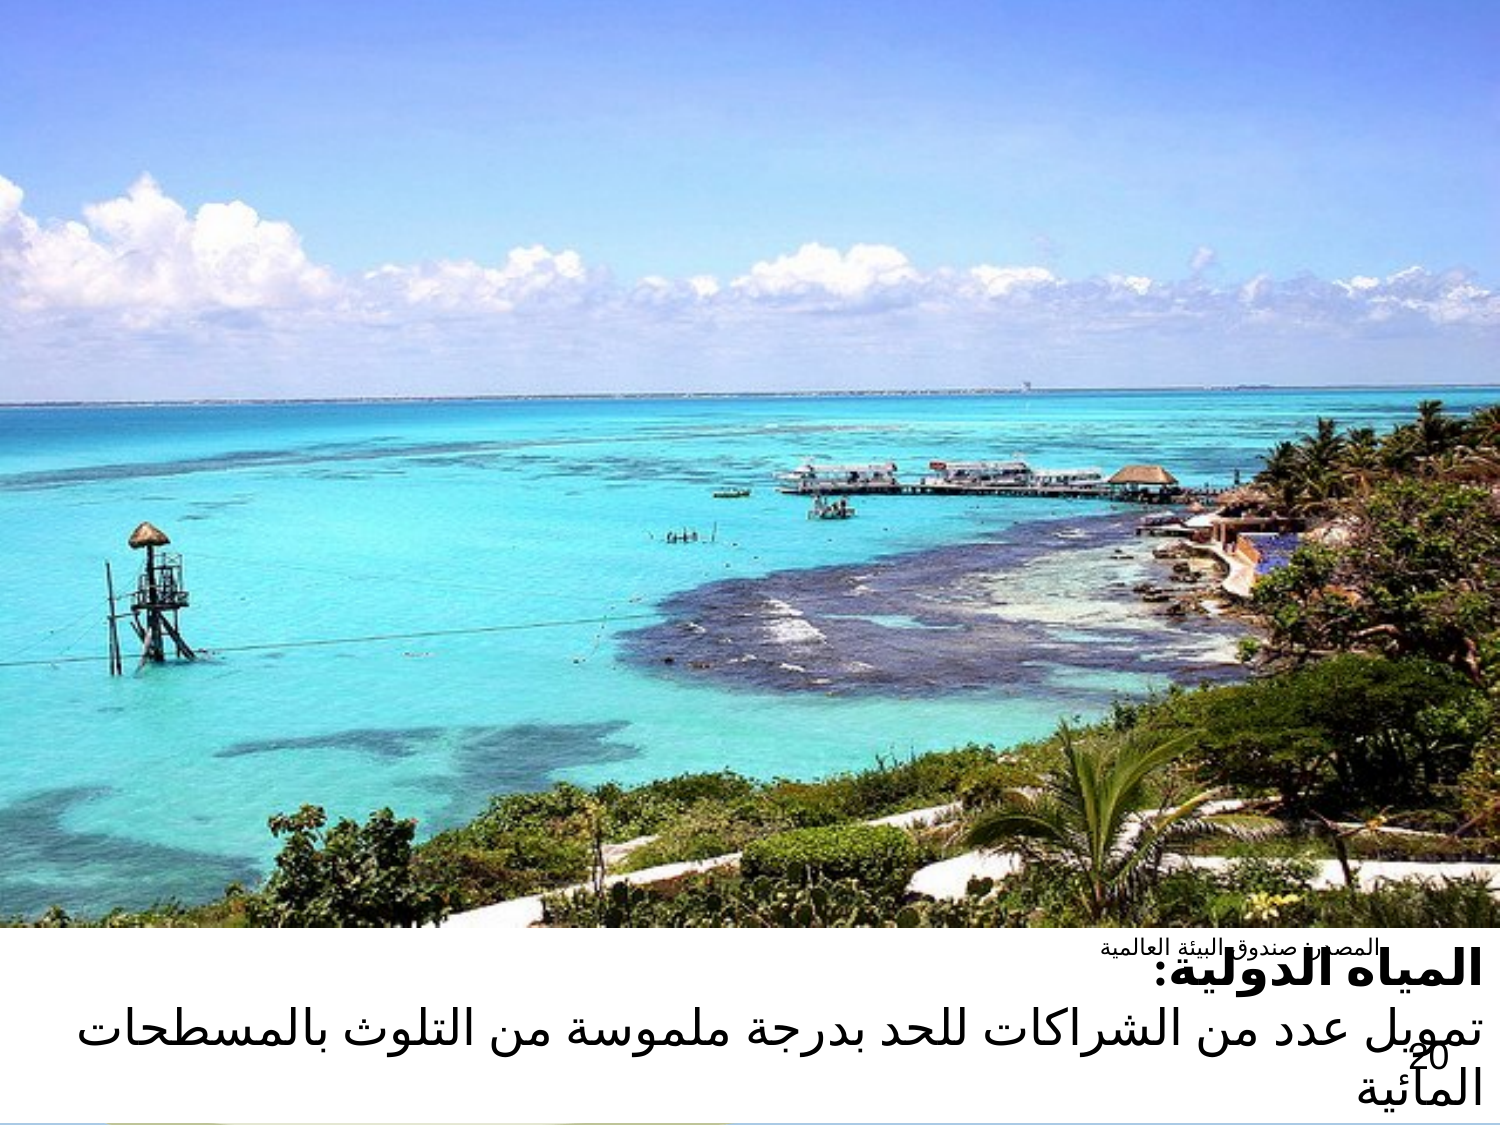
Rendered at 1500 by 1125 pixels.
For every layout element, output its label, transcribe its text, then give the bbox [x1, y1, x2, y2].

text_box المياه الدولية: تمويل عدد من الشراكات للحد بدرجة ملموسة من التلوث بالمسطحات المائية [0, 935, 1500, 1123]
text_box المصدر: صندوق البيئة العالمية [1085, 937, 1396, 968]
picture [0, 0, 1500, 929]
slide_number 20 [1374, 1012, 1500, 1095]
